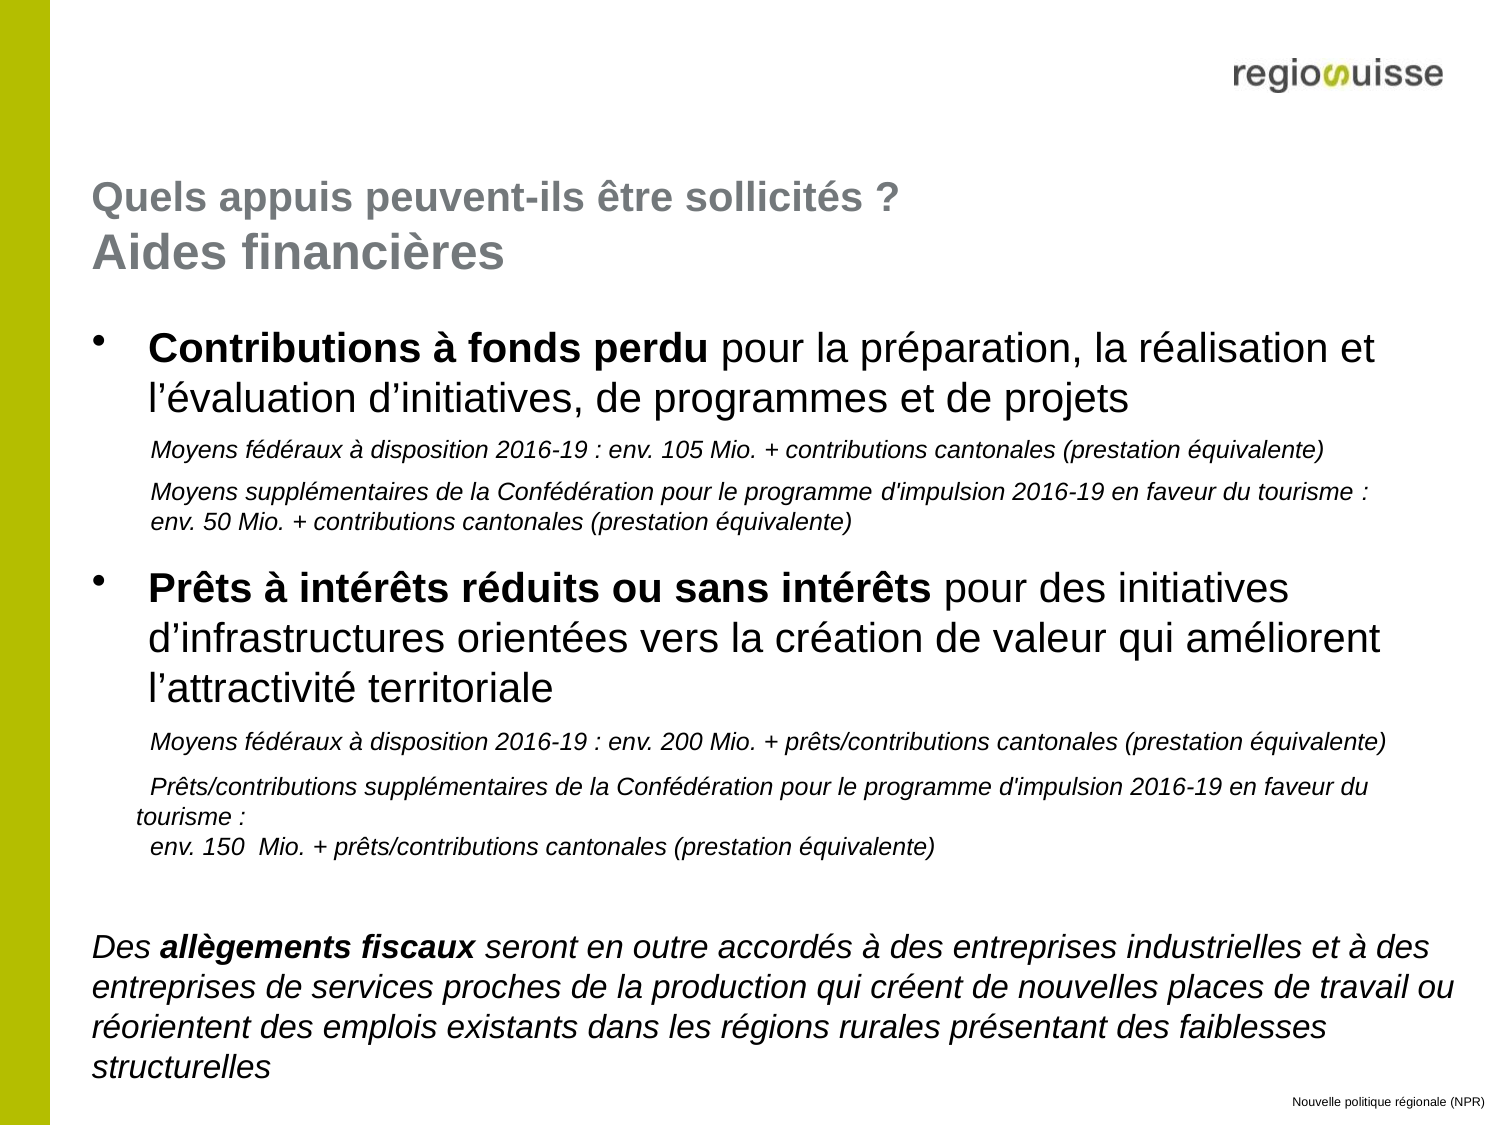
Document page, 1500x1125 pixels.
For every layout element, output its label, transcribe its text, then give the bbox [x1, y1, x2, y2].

picture [1234, 58, 1443, 93]
text_box Nouvelle politique régionale (NPR) [1234, 1086, 1500, 1125]
title Quels appuis peuvent-ils être sollicités ? Aides financières [76, 177, 1412, 272]
list Contributions à fonds perdu pour la préparation, la réalisation et l’évaluation d’initiatives, de programmes et de projets Moyens fédéraux à disposition 2016-19 : env. 105 Mio. + contributions cantonales (prestation équivalente) Moyens supplémentaires de la Confédération pour le programme d'impulsion 2016-19 en faveur du tourisme : env. 50 Mio. + contributions cantonales (prestation équivalente) Prêts à intérêts réduits ou sans intérêts pour des initiatives d’infrastructures orientées vers la création de valeur qui améliorent l’attractivité territoriale Moyens fédéraux à disposition 2016-19 : env. 200 Mio. + prêts/contributions cantonales (prestation équivalente) Prêts/contributions supplémentaires de la Confédération pour le programme d'impulsion 2016-19 en faveur du tourisme : env. 150 Mio. + prêts/contributions cantonales (prestation équivalente) Des allègements fiscaux seront en outre accordés à des entreprises industrielles et à des entreprises de services proches de la production qui créent de nouvelles places de travail ou réorientent des emplois existants dans les régions rurales présentant des faiblesses structurelles [76, 312, 1500, 1012]
